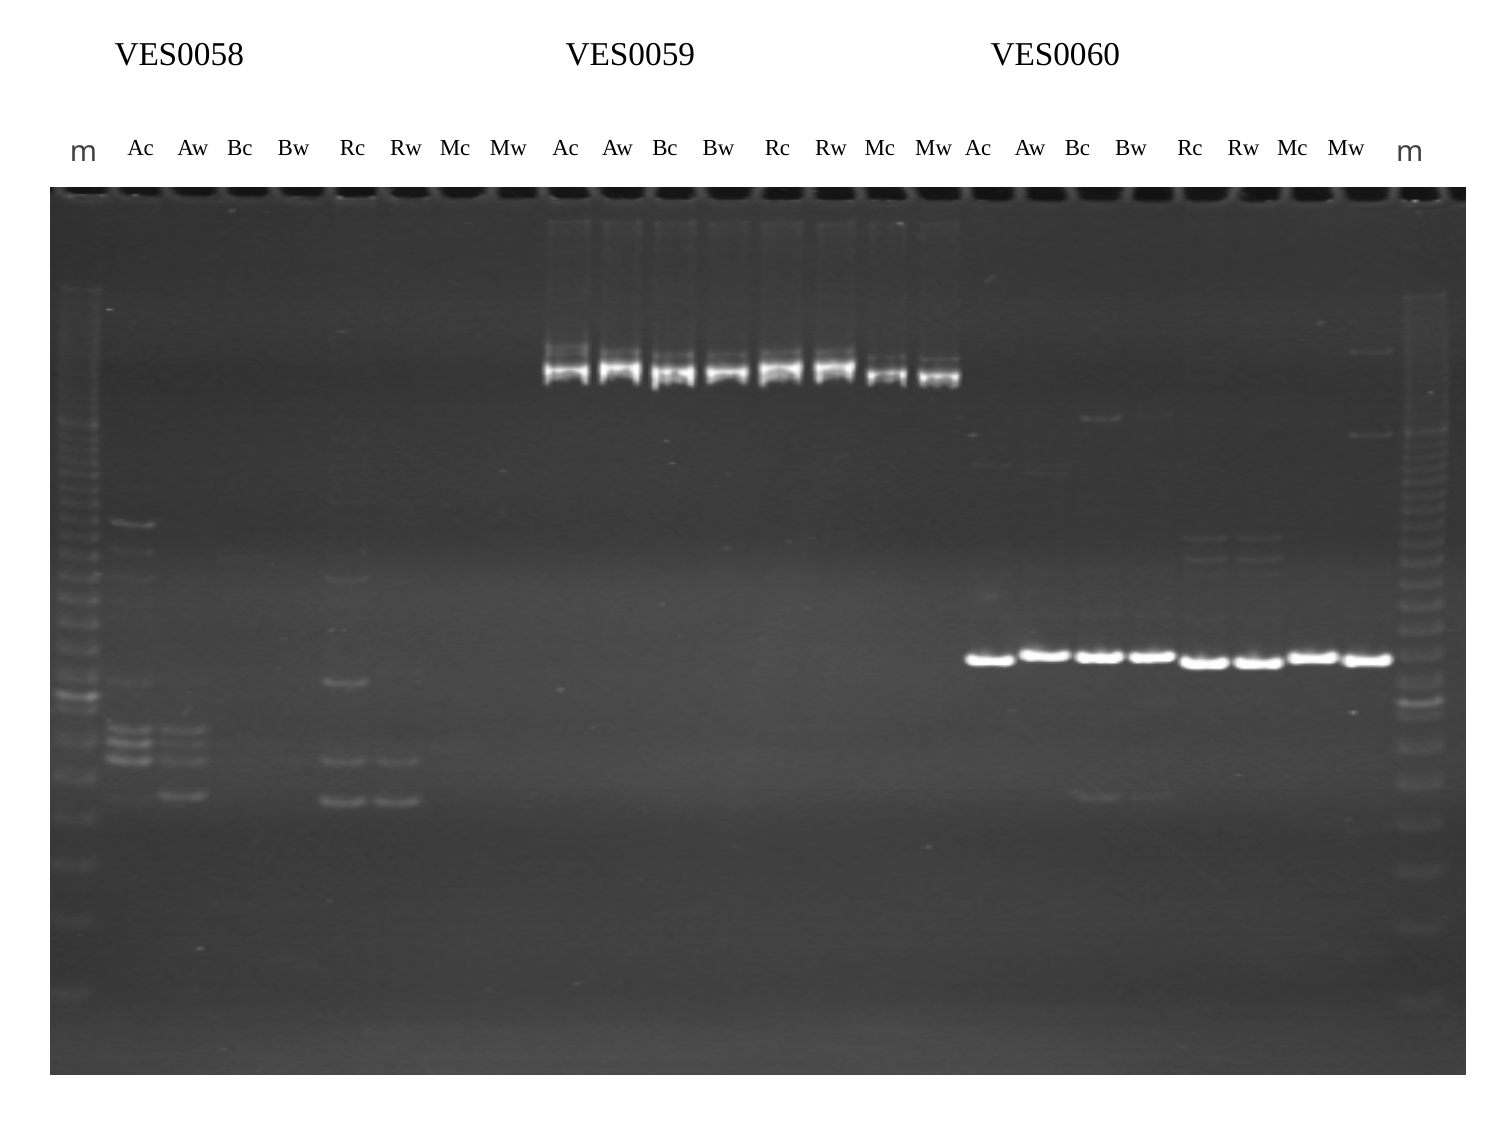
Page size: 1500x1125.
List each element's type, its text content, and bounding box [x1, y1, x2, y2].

text_box Bw [262, 125, 324, 168]
text_box m [1381, 124, 1439, 175]
text_box Rw [1212, 125, 1262, 168]
text_box Ac [112, 125, 162, 168]
text_box VES0058 [99, 24, 325, 80]
text_box Mw [900, 125, 949, 168]
text_box Rw [800, 125, 849, 168]
text_box VES0060 [975, 24, 1136, 80]
text_box Mc [1262, 125, 1312, 168]
text_box Bw [1100, 125, 1162, 168]
text_box Aw [999, 125, 1049, 168]
text_box Bw [687, 125, 750, 168]
text_box Ac [537, 125, 587, 168]
text_box Bc [1049, 125, 1100, 168]
text_box Bc [637, 125, 687, 168]
text_box Bc [212, 125, 262, 168]
text_box Mw [475, 125, 537, 168]
text_box m [55, 124, 100, 175]
text_box Ac [949, 125, 999, 168]
text_box Mc [849, 125, 900, 168]
text_box Aw [162, 125, 212, 168]
text_box Rc [324, 125, 375, 168]
text_box Aw [587, 125, 637, 168]
text_box Mw [1312, 125, 1380, 168]
text_box VES0059 [550, 24, 711, 80]
text_box Rw [375, 125, 424, 168]
text_box Mc [424, 125, 475, 168]
text_box Rc [1162, 125, 1212, 168]
picture [49, 187, 1466, 1076]
text_box Rc [750, 125, 800, 168]
